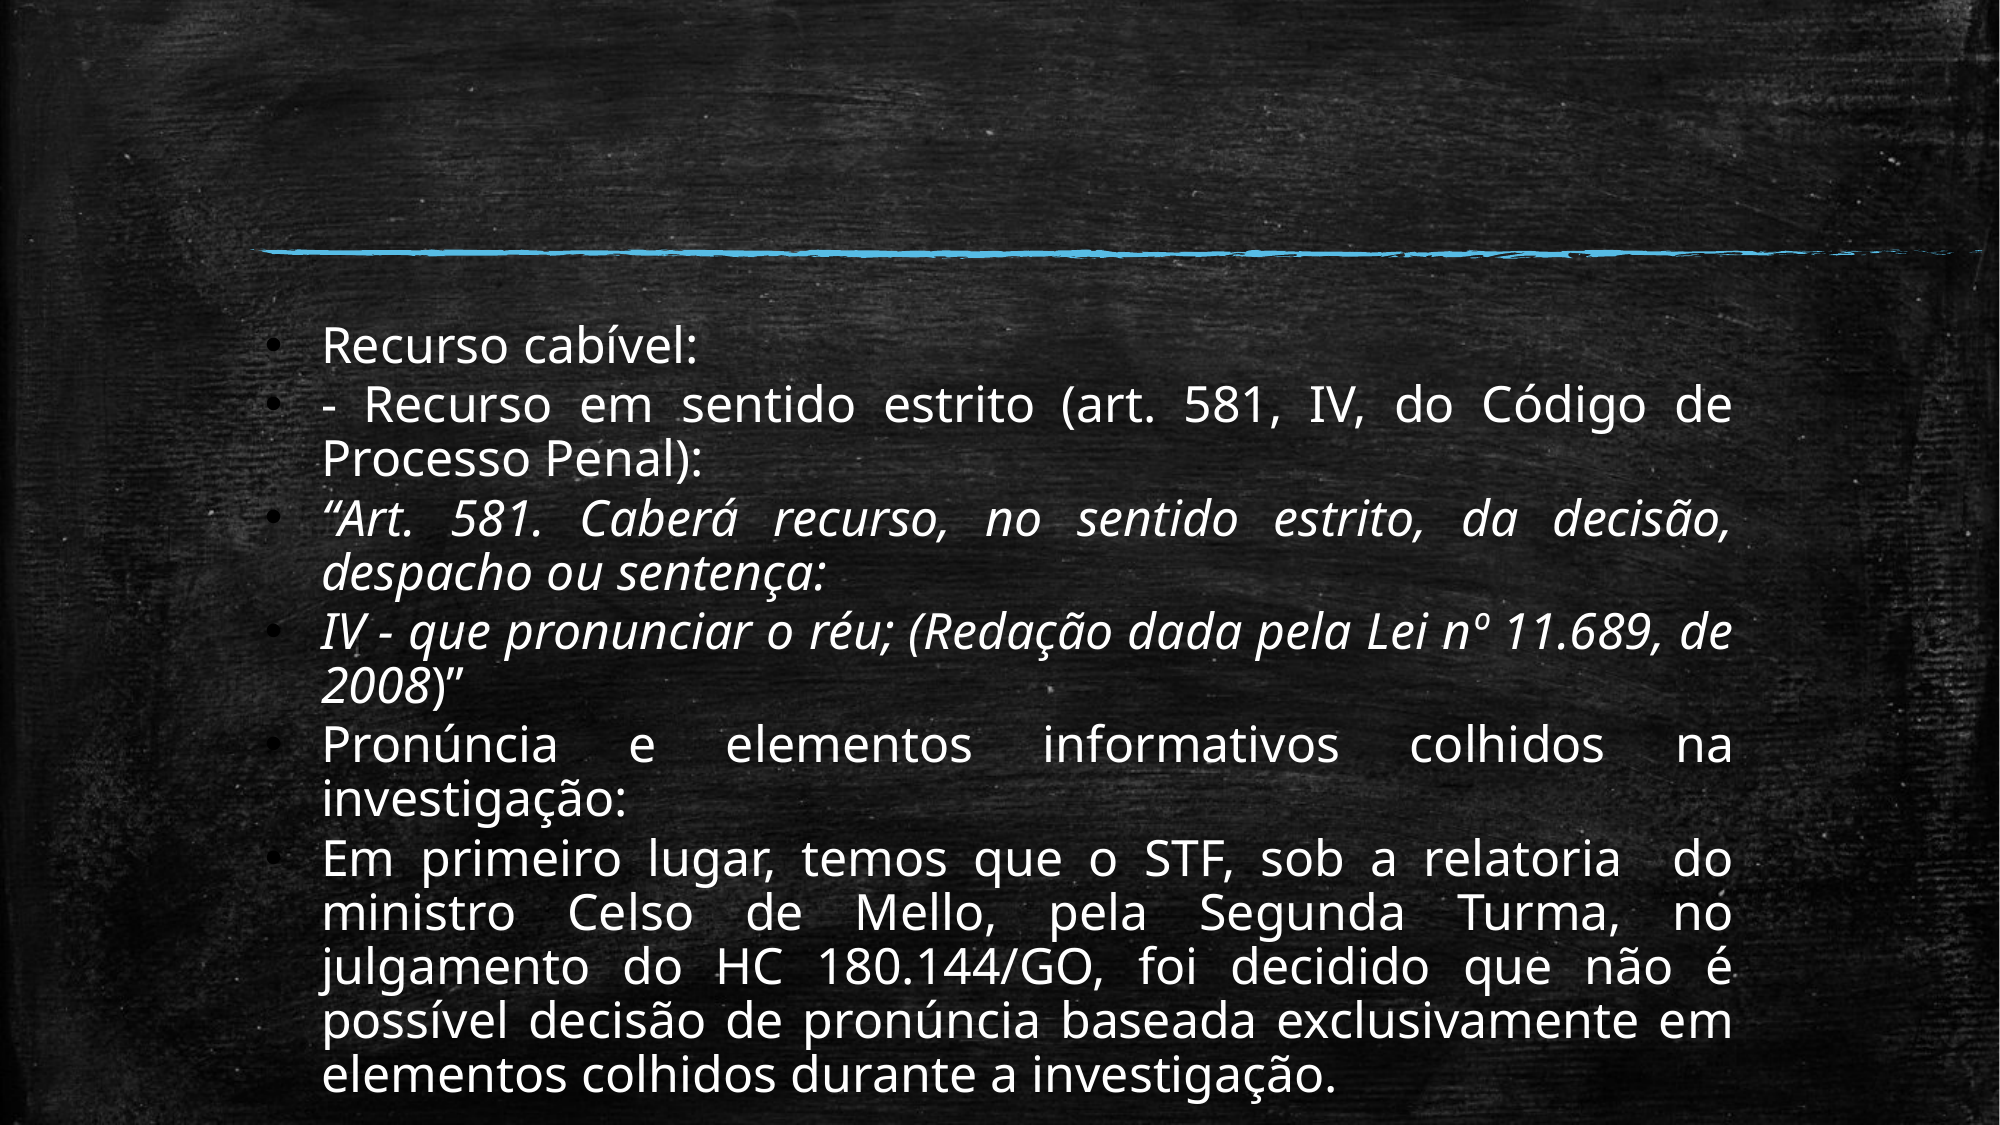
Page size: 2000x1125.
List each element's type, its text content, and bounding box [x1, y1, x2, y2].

list Recurso cabível: - Recurso em sentido estrito (art. 581, IV, do Código de Processo Penal): “Art. 581. Caberá recurso, no sentido estrito, da decisão, despacho ou sentença: IV - que pronunciar o réu; (Redação dada pela Lei nº 11.689, de 2008)” Pronúncia e elementos informativos colhidos na investigação: Em primeiro lugar, temos que o STF, sob a relatoria do ministro Celso de Mello, pela Segunda Turma, no julgamento do HC 180.144/GO, foi decidido que não é possível decisão de pronúncia baseada exclusivamente em elementos colhidos durante a investigação. [249, 312, 1750, 1013]
